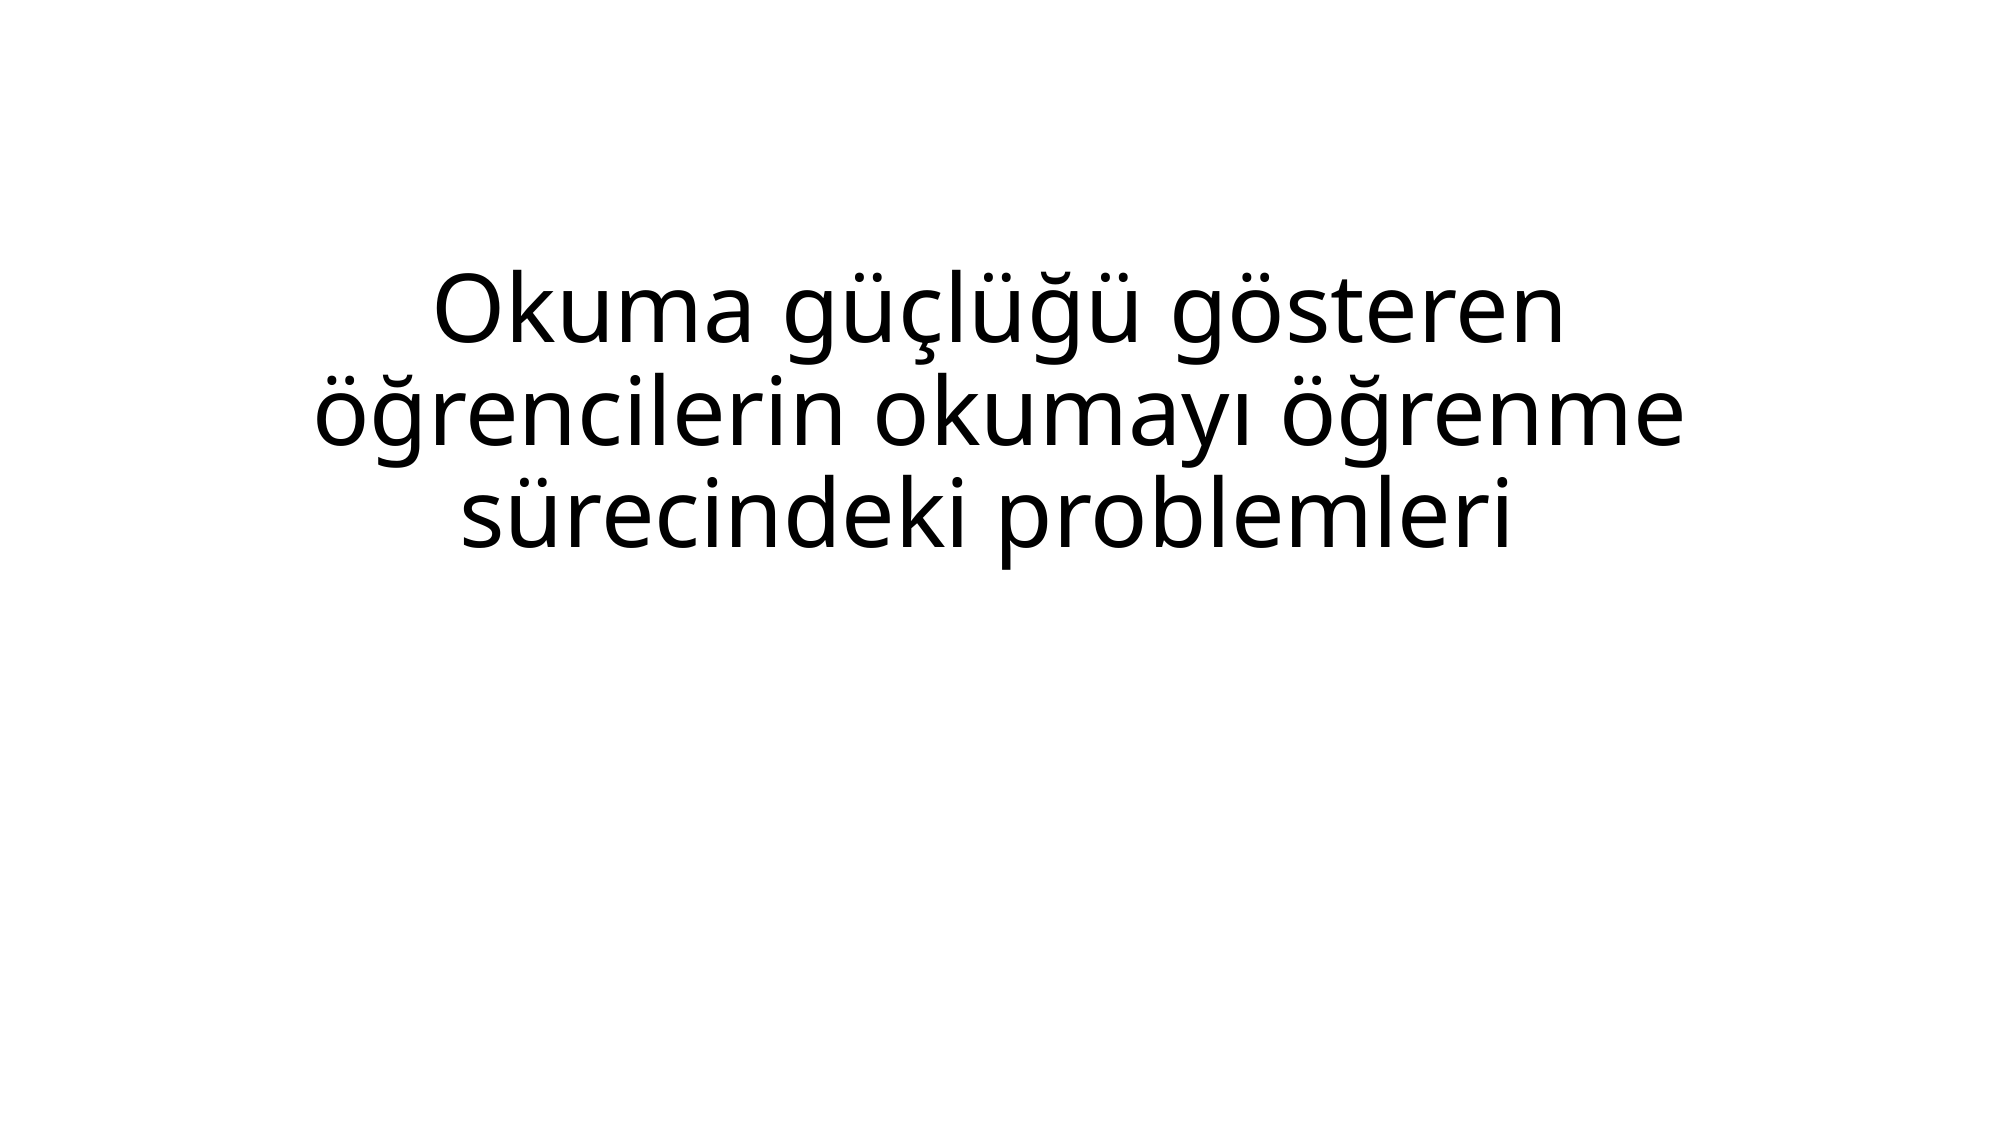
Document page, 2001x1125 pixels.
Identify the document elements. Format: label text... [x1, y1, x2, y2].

title Okuma güçlüğü gösteren öğrencilerin okumayı öğrenme sürecindeki problemleri [249, 184, 1750, 576]
